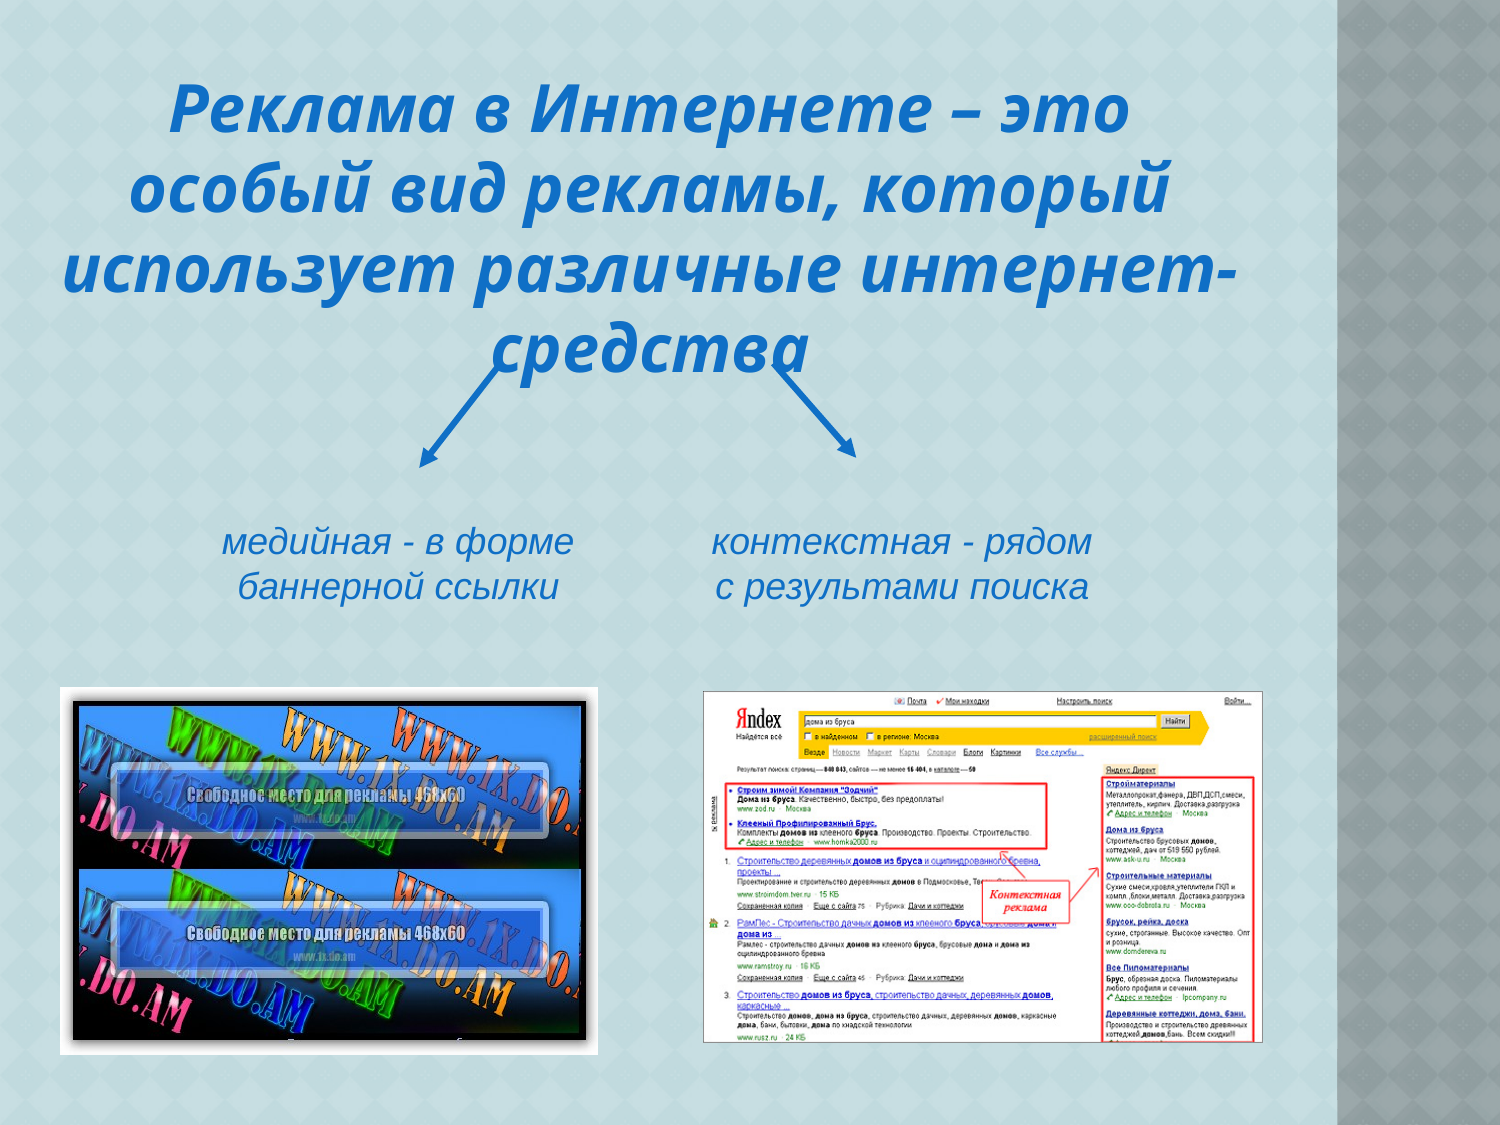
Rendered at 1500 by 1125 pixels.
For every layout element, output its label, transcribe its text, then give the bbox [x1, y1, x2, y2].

text_box Реклама в Интернете – это особый вид рекламы, который использует различные интернет-средства [35, 58, 1266, 394]
text_box медийная - в форме баннерной ссылки [163, 509, 633, 615]
text_box контекстная - рядом с результами поиска [679, 509, 1125, 615]
text_box [773, 363, 857, 458]
picture [60, 687, 599, 1056]
picture [702, 690, 1263, 1044]
text_box [419, 361, 502, 468]
